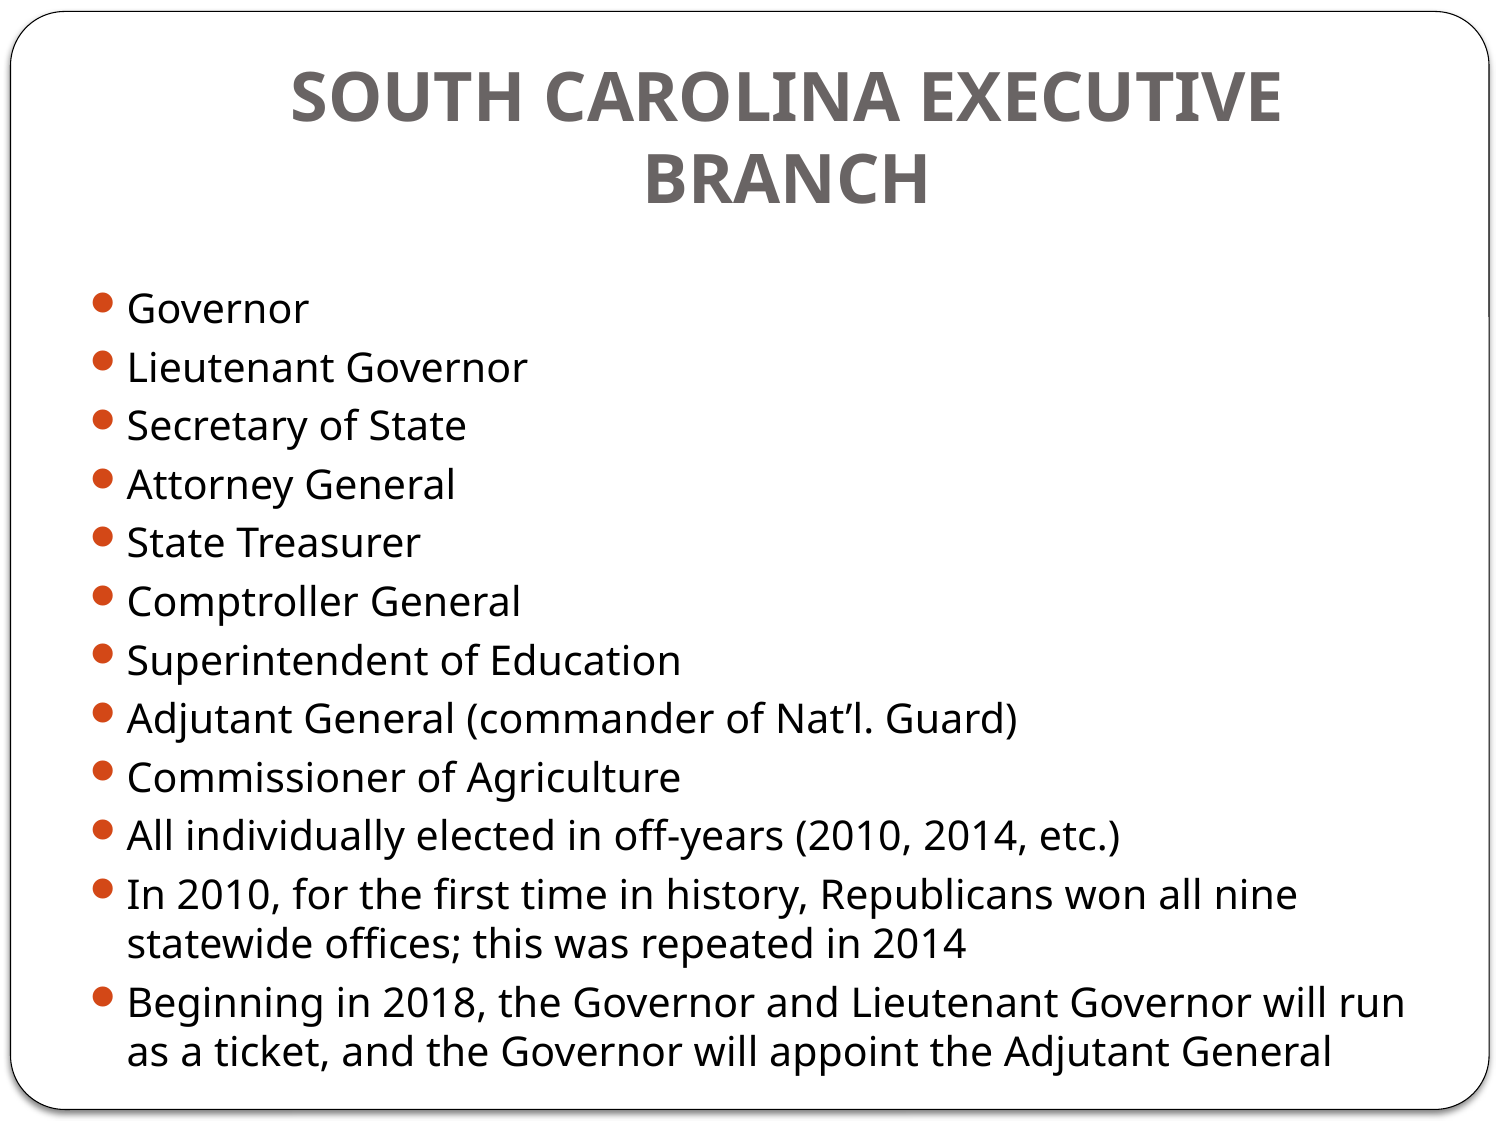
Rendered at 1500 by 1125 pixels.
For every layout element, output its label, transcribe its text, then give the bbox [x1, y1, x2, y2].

list Governor Lieutenant Governor Secretary of State Attorney General State Treasurer Comptroller General Superintendent of Education Adjutant General (commander of Nat’l. Guard) Commissioner of Agriculture All individually elected in off-years (2010, 2014, etc.) In 2010, for the first time in history, Republicans won all nine statewide offices; this was repeated in 2014 Beginning in 2018, the Governor and Lieutenant Governor will run as a ticket, and the Governor will appoint the Adjutant General [75, 275, 1425, 1125]
title SOUTH CAROLINA EXECUTIVE BRANCH [150, 45, 1425, 233]
